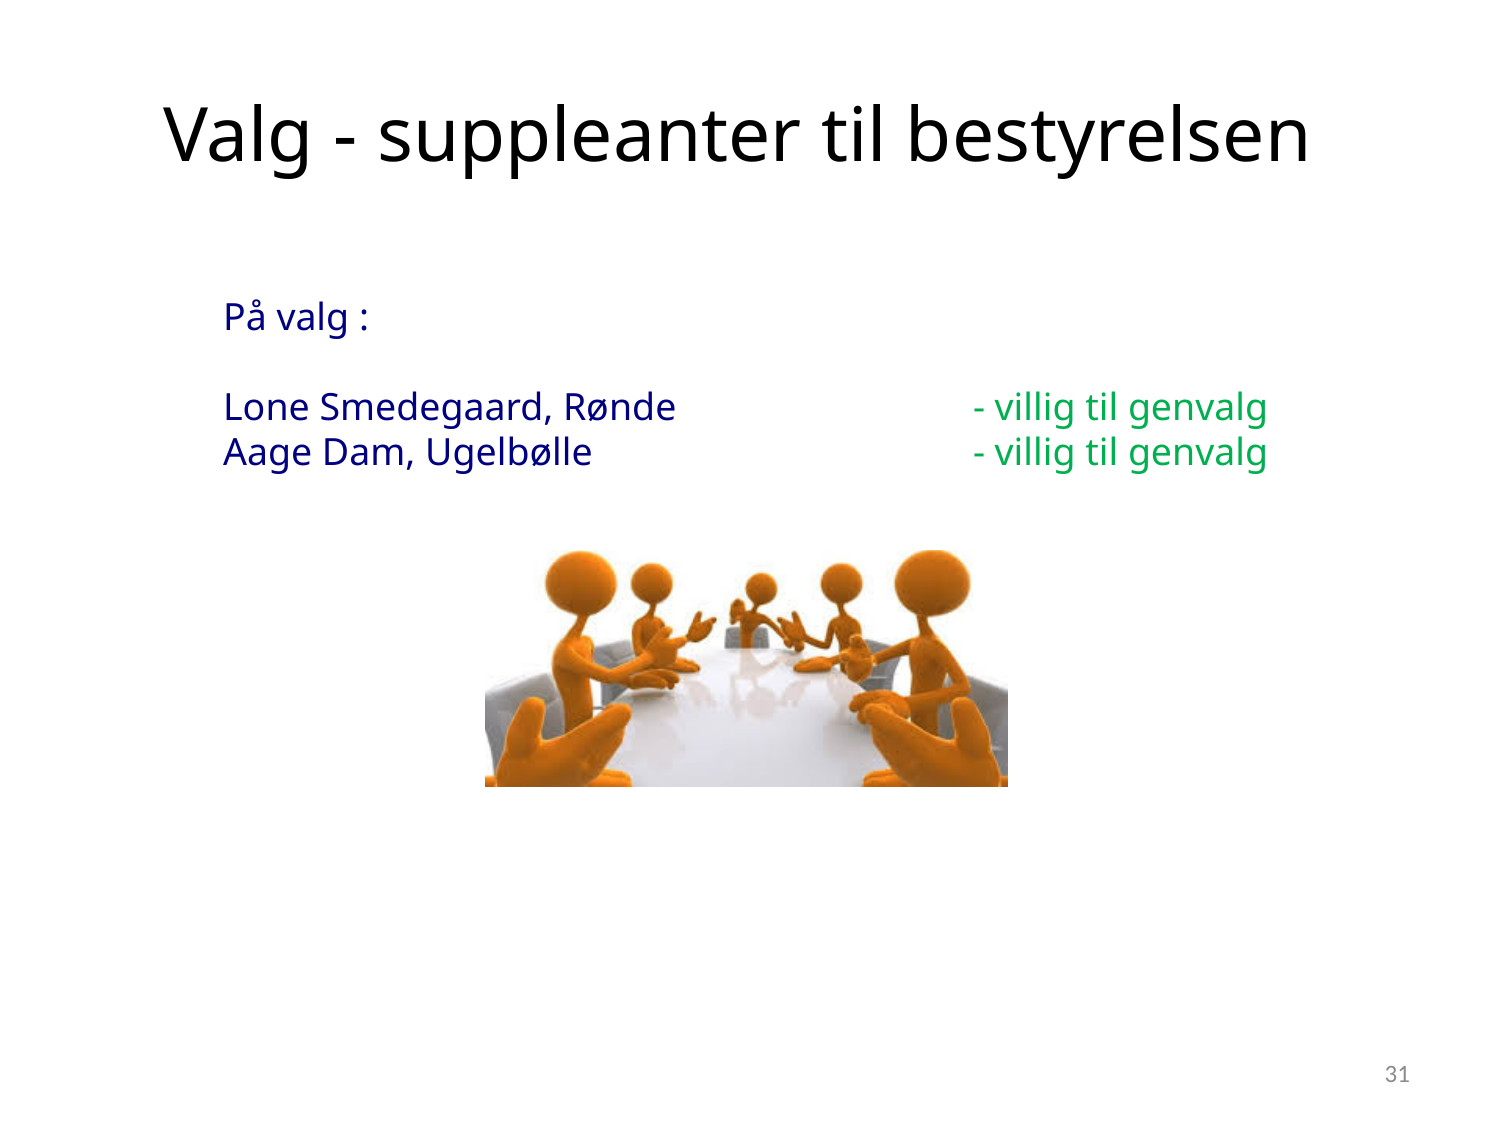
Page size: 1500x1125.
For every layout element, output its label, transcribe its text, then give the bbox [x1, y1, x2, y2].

text_box På valg : Lone Smedegaard, Rønde - villig til genvalg Aage Dam, Ugelbølle - villig til genvalg [208, 285, 1284, 796]
slide_number 31 [1074, 1042, 1425, 1103]
title Valg - suppleanter til bestyrelsen [99, 37, 1375, 225]
picture [484, 550, 1008, 787]
